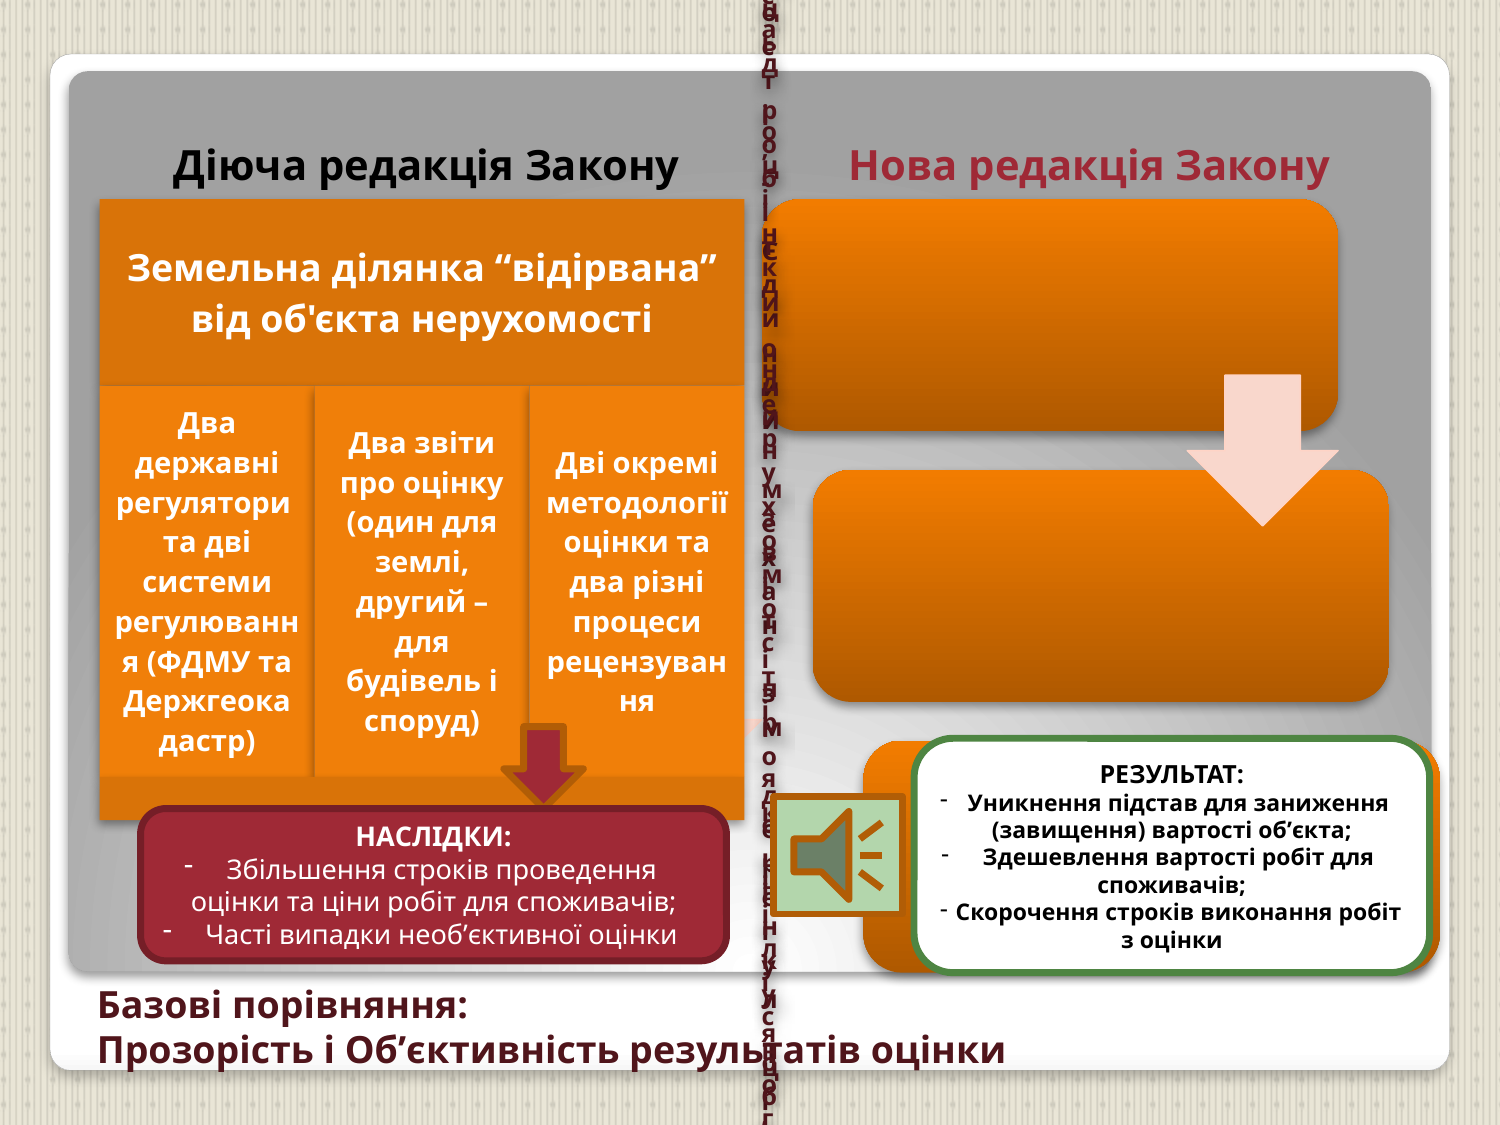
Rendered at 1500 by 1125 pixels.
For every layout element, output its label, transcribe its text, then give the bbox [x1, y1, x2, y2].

text_box НАСЛІДКИ: Збільшення строків проведення оцінки та ціни робіт для споживачів; Часті випадки необ’єктивної оцінки [137, 833, 730, 965]
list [761, 198, 1441, 973]
list Діюча редакція Закону [99, 95, 745, 198]
list Нова редакція Закону [775, 95, 1409, 197]
title Базові порівняння: Прозорість і Об’єктивність результатів оцінки [82, 960, 770, 1079]
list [99, 198, 745, 821]
title Базові порівняння: Прозорість і Об’єктивність результатів оцінки [774, 986, 1425, 1079]
